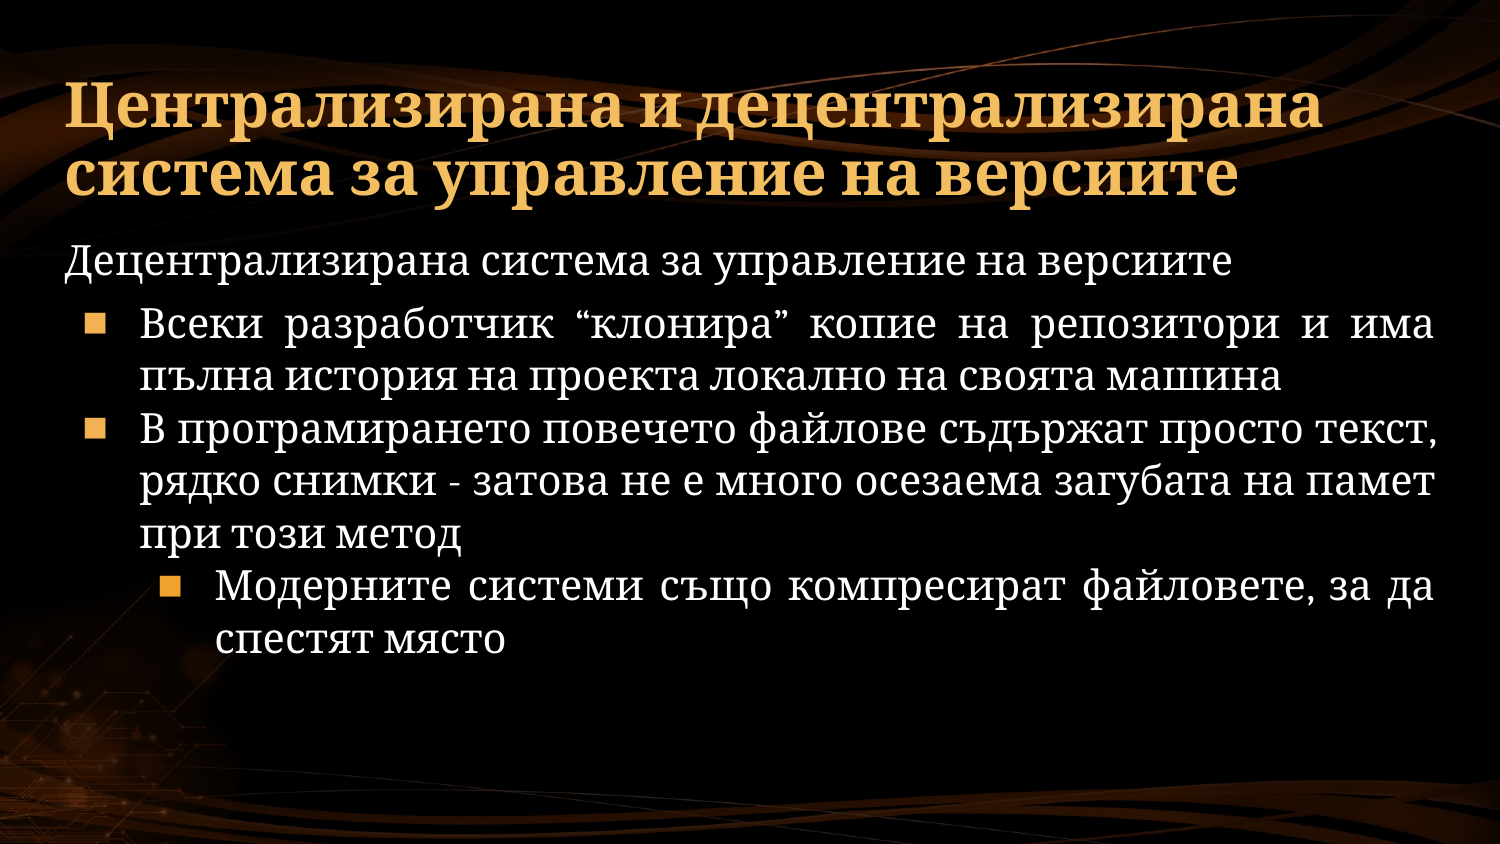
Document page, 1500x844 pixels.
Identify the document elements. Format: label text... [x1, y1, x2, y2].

list Децентрализирана система за управление на версиите Всеки разработчик “клонира” копие на репозитори и има пълна история на проекта локално на своята машина В програмирането повечето файлове съдържат просто текст, рядко снимки - затова не е много осезаема загубата на памет при този метод Модерните системи също компресират файловете, за да спестят място [51, 226, 1449, 787]
title Централизирана и децентрализирана система за управление на версиите [51, 72, 1449, 211]
picture [0, 0, 1500, 844]
